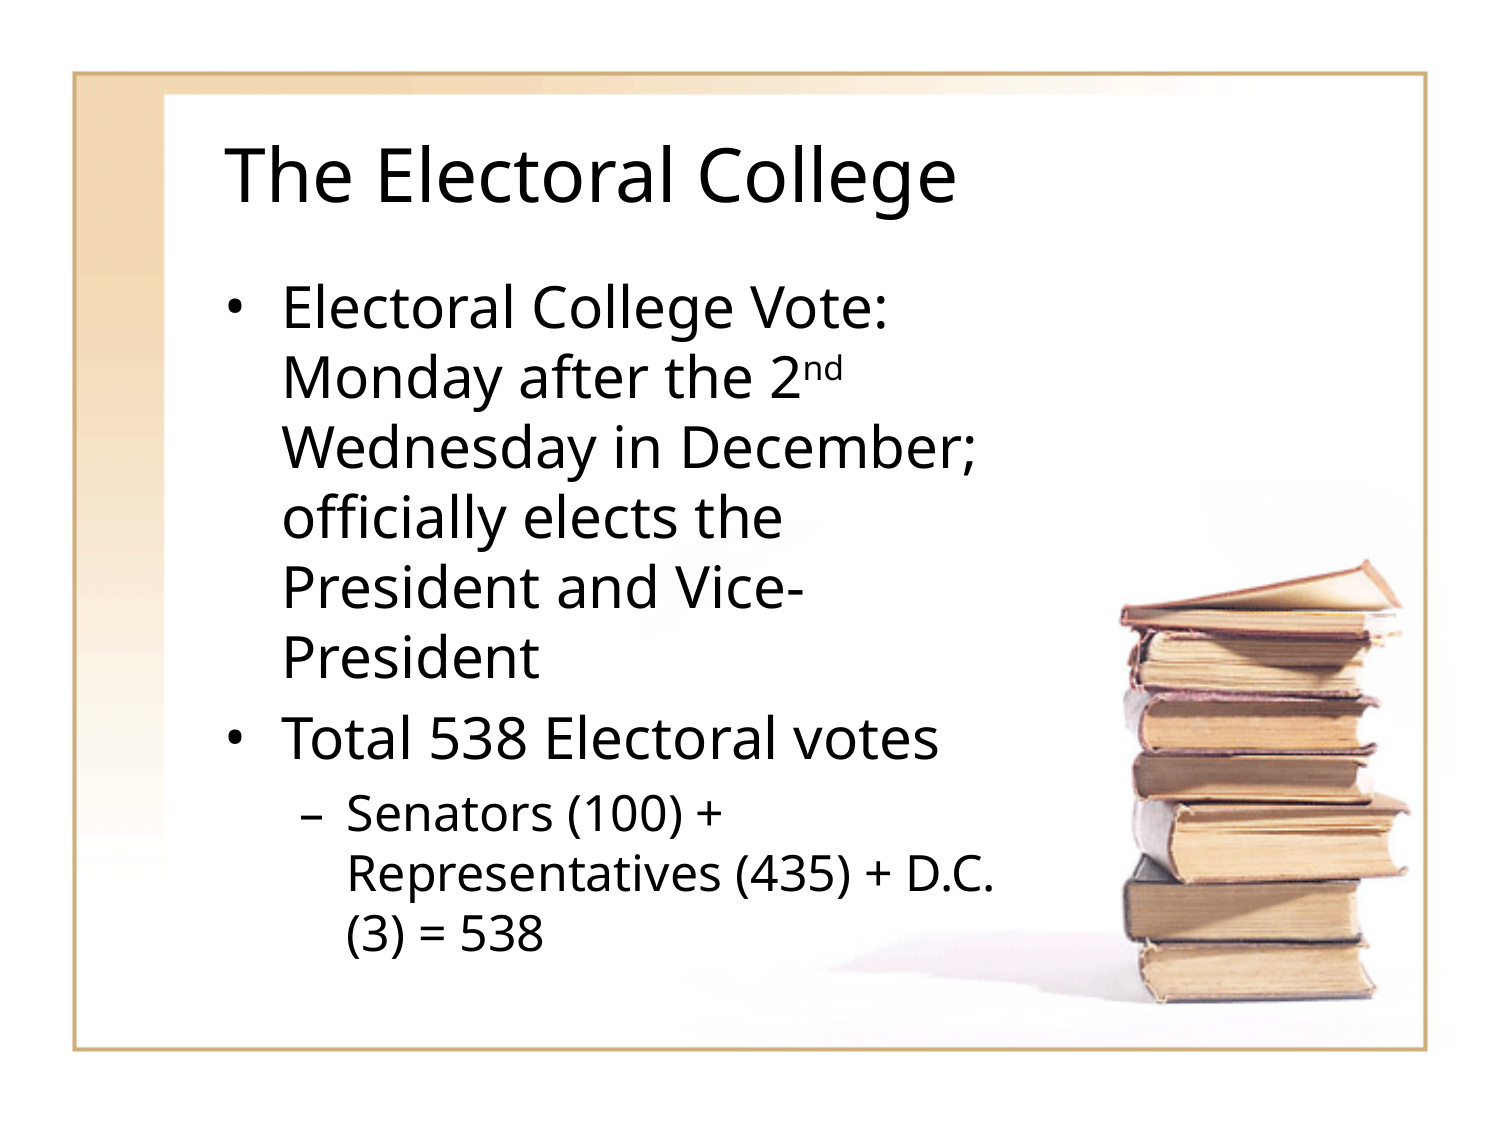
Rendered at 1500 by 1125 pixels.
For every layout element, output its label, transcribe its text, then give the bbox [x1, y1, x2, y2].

list Electoral College Vote: Monday after the 2nd Wednesday in December; officially elects the President and Vice-President Total 538 Electoral votes Senators (100) + Representatives (435) + D.C. (3) = 538 [209, 262, 1073, 1005]
picture [0, 0, 1500, 1125]
title The Electoral College [209, 112, 1373, 233]
